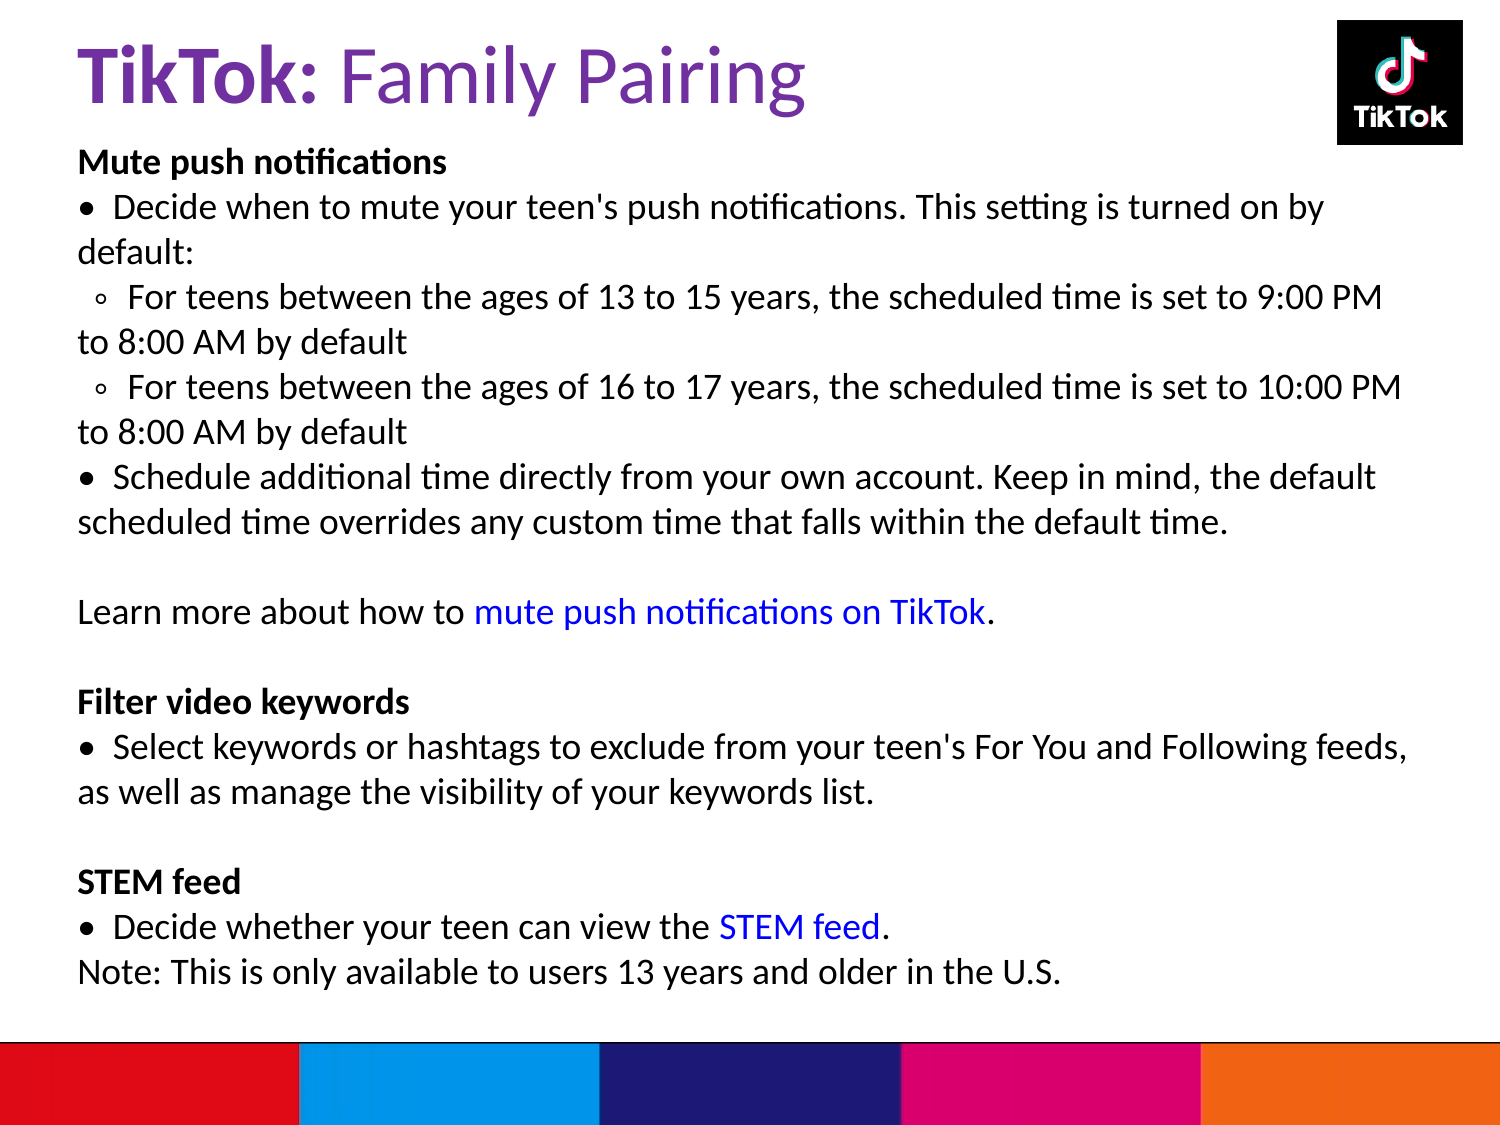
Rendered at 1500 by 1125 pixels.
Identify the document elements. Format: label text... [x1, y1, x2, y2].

picture [1337, 20, 1463, 146]
text_box Mute push notifications • Decide when to mute your teen's push notifications. This setting is turned on by default: ༚ For teens between the ages of 13 to 15 years, the scheduled time is set to 9:00 PM to 8:00 AM by default ༚ For teens between the ages of 16 to 17 years, the scheduled time is set to 10:00 PM to 8:00 AM by default • Schedule additional time directly from your own account. Keep in mind, the default scheduled time overrides any custom time that falls within the default time. Learn more about how to mute push notifications on TikTok. Filter video keywords • Select keywords or hashtags to exclude from your teen's For You and Following feeds, as well as manage the visibility of your keywords list. STEM feed • Decide whether your teen can view the STEM feed. Note: This is only available to users 13 years and older in the U.S. [62, 129, 1438, 1000]
picture [0, 1036, 1500, 1125]
text_box TikTok: Family Pairing [62, 12, 1325, 128]
